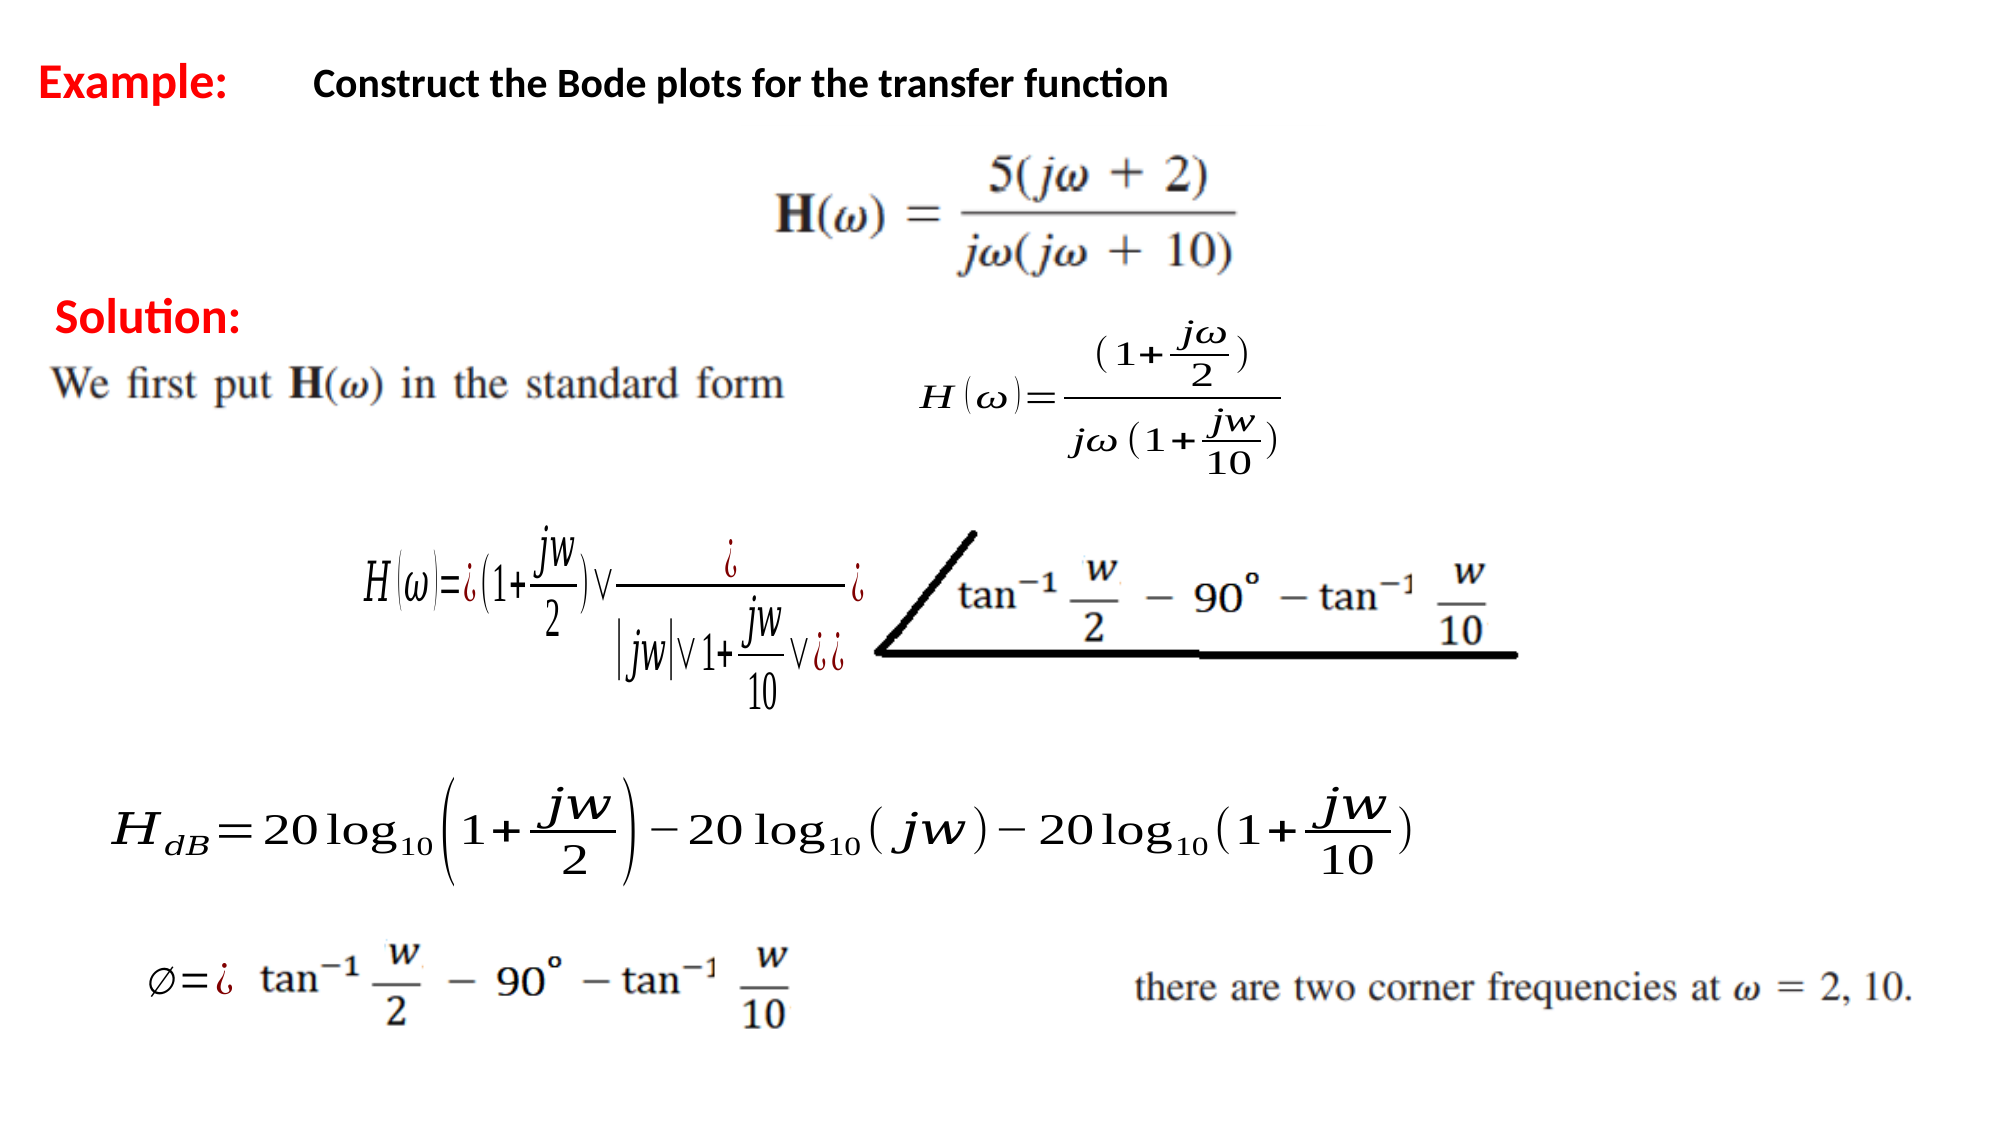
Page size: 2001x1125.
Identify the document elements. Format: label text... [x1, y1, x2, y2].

text_box Solution: [40, 275, 446, 351]
picture [250, 908, 865, 1076]
picture [741, 124, 1326, 314]
picture [40, 351, 795, 420]
picture [1123, 945, 1929, 1038]
text_box Example: [23, 40, 429, 116]
picture [865, 507, 1570, 683]
text_box Construct the Bode plots for the transfer function [298, 48, 1185, 114]
